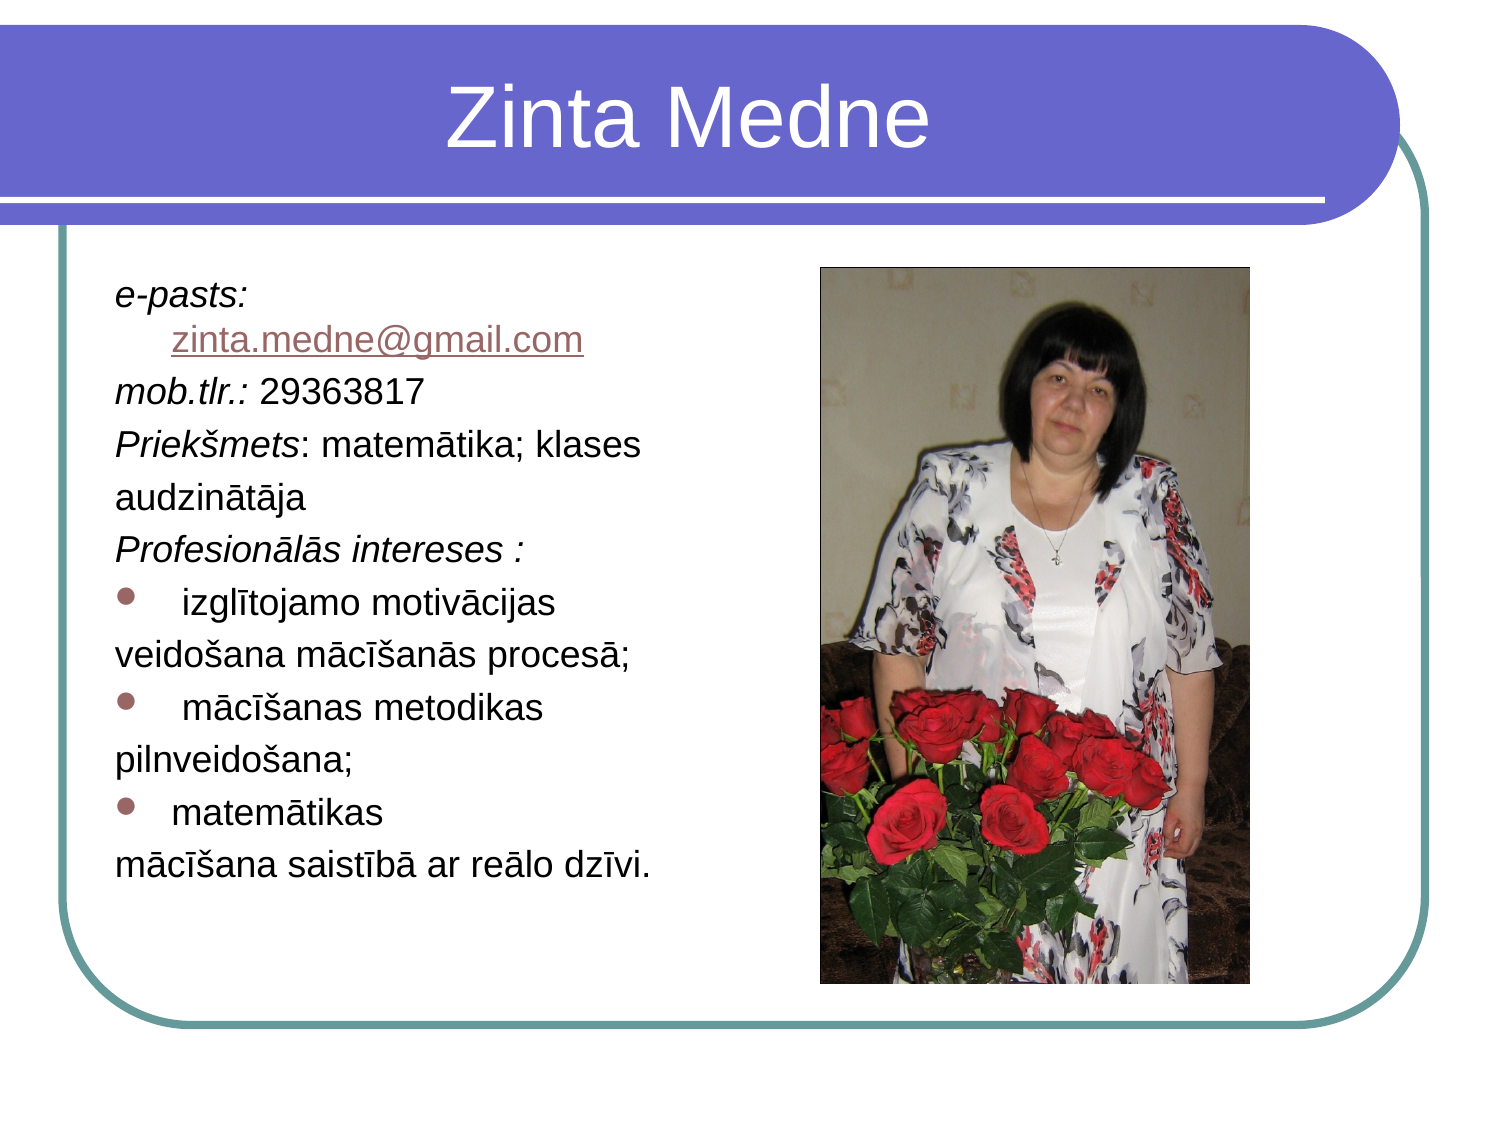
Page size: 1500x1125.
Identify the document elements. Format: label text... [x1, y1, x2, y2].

title Zinta Medne [31, 37, 1348, 188]
picture [820, 266, 1251, 984]
list e-pasts: zinta.medne@gmail.com mob.tlr.: 29363817 Priekšmets: matemātika; klases audzinātāja Profesionālās intereses : izglītojamo motivācijas veidošana mācīšanās procesā; mācīšanas metodikas pilnveidošana; matemātikas mācīšana saistībā ar reālo dzīvi. [99, 262, 680, 988]
